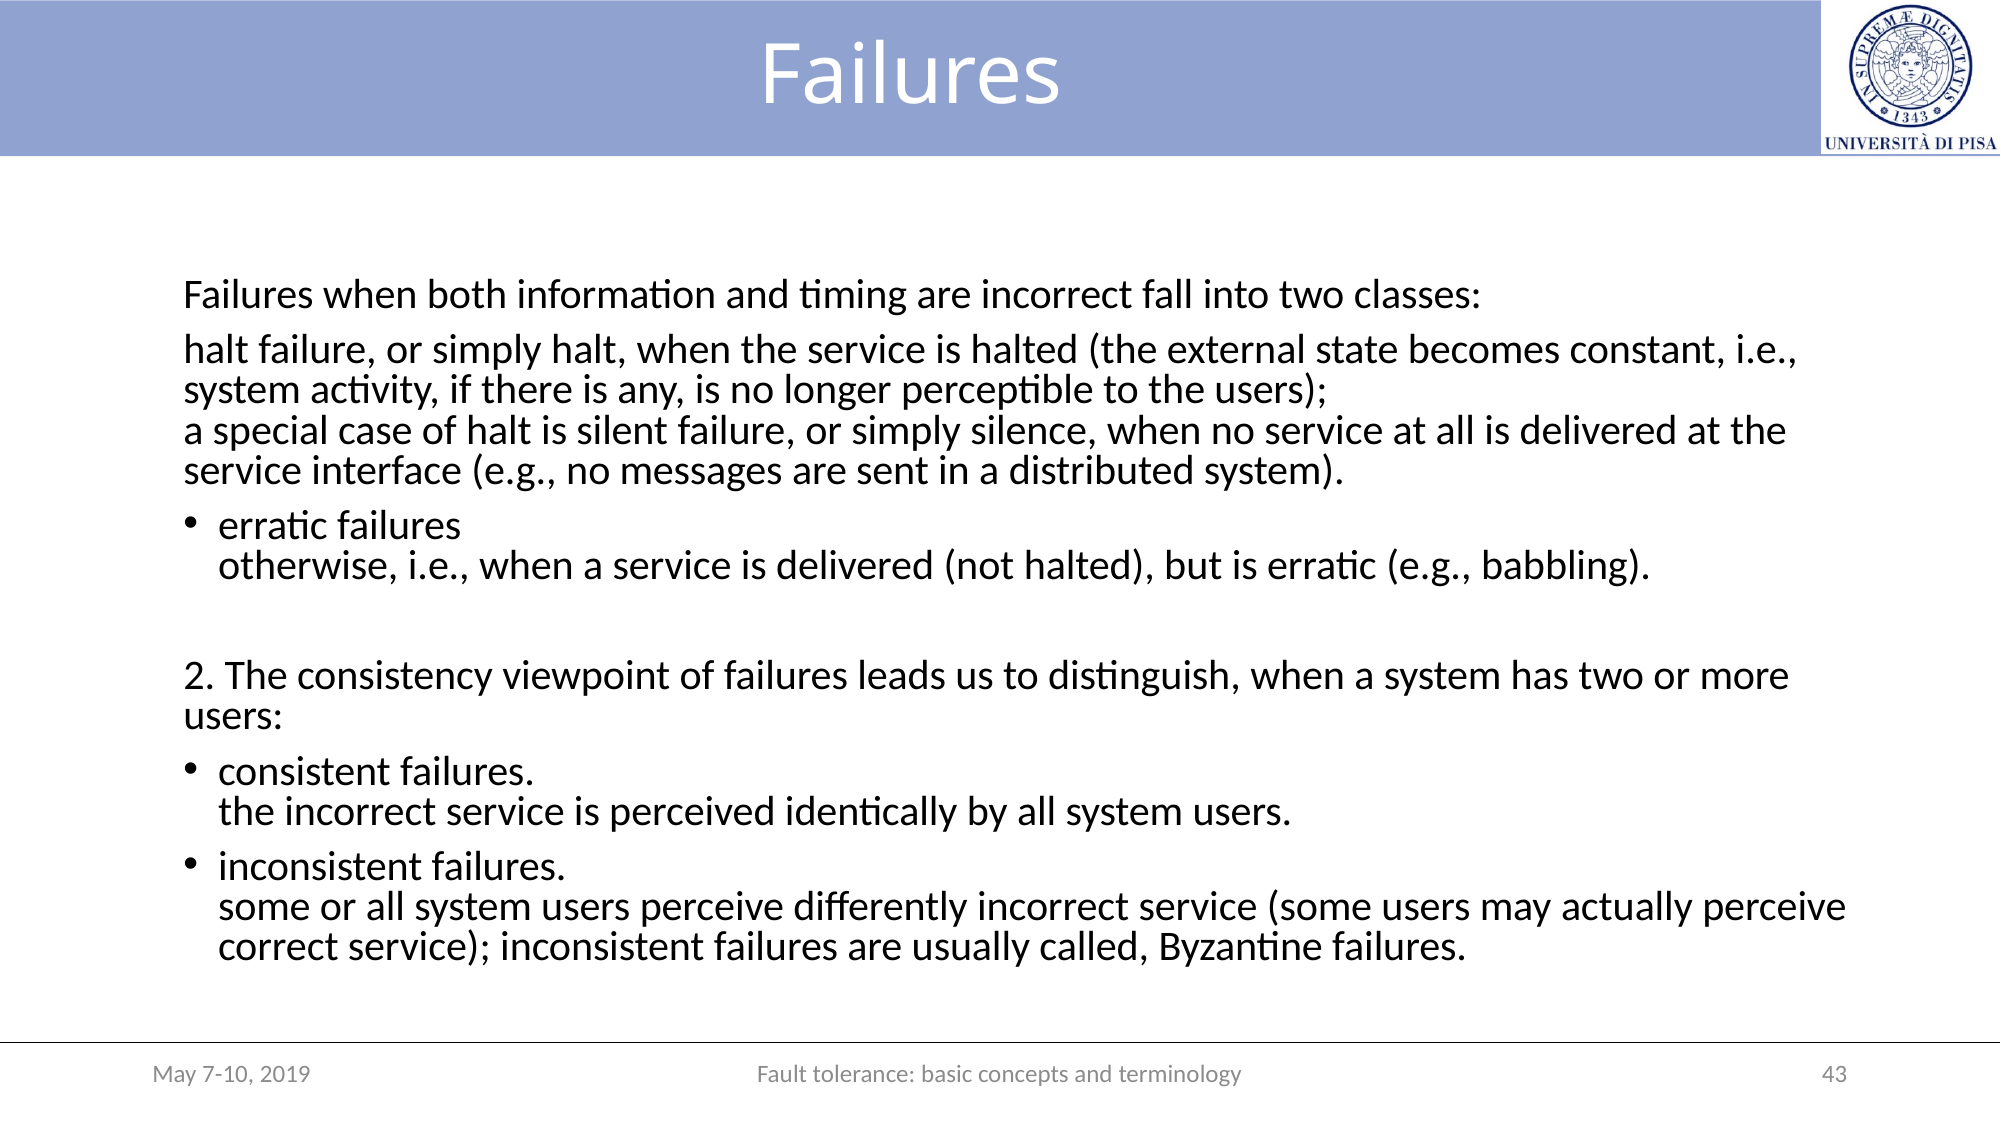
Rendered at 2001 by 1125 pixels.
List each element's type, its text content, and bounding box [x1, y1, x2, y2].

footer Fault tolerance: basic concepts and terminology [662, 1042, 1338, 1103]
slide_number 43 [1412, 1042, 1863, 1103]
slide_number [137, 1042, 588, 1103]
picture [1822, 0, 2000, 154]
list Failures when both information and timing are incorrect fall into two classes: halt failure, or simply halt, when the service is halted (the external state becomes constant, i.e., system activity, if there is any, is no longer perceptible to the users); a special case of halt is silent failure, or simply silence, when no service at all is delivered at the service interface (e.g., no messages are sent in a distributed system). erratic failures otherwise, i.e., when a service is delivered (not halted), but is erratic (e.g., babbling). 2. The consistency viewpoint of failures leads us to distinguish, when a system has two or more users: consistent failures. the incorrect service is perceived identically by all system users. inconsistent failures. some or all system users perceive differently incorrect service (some users may actually perceive correct service); inconsistent failures are usually called, Byzantine failures. [168, 268, 1894, 983]
title Failures [0, 0, 1822, 154]
